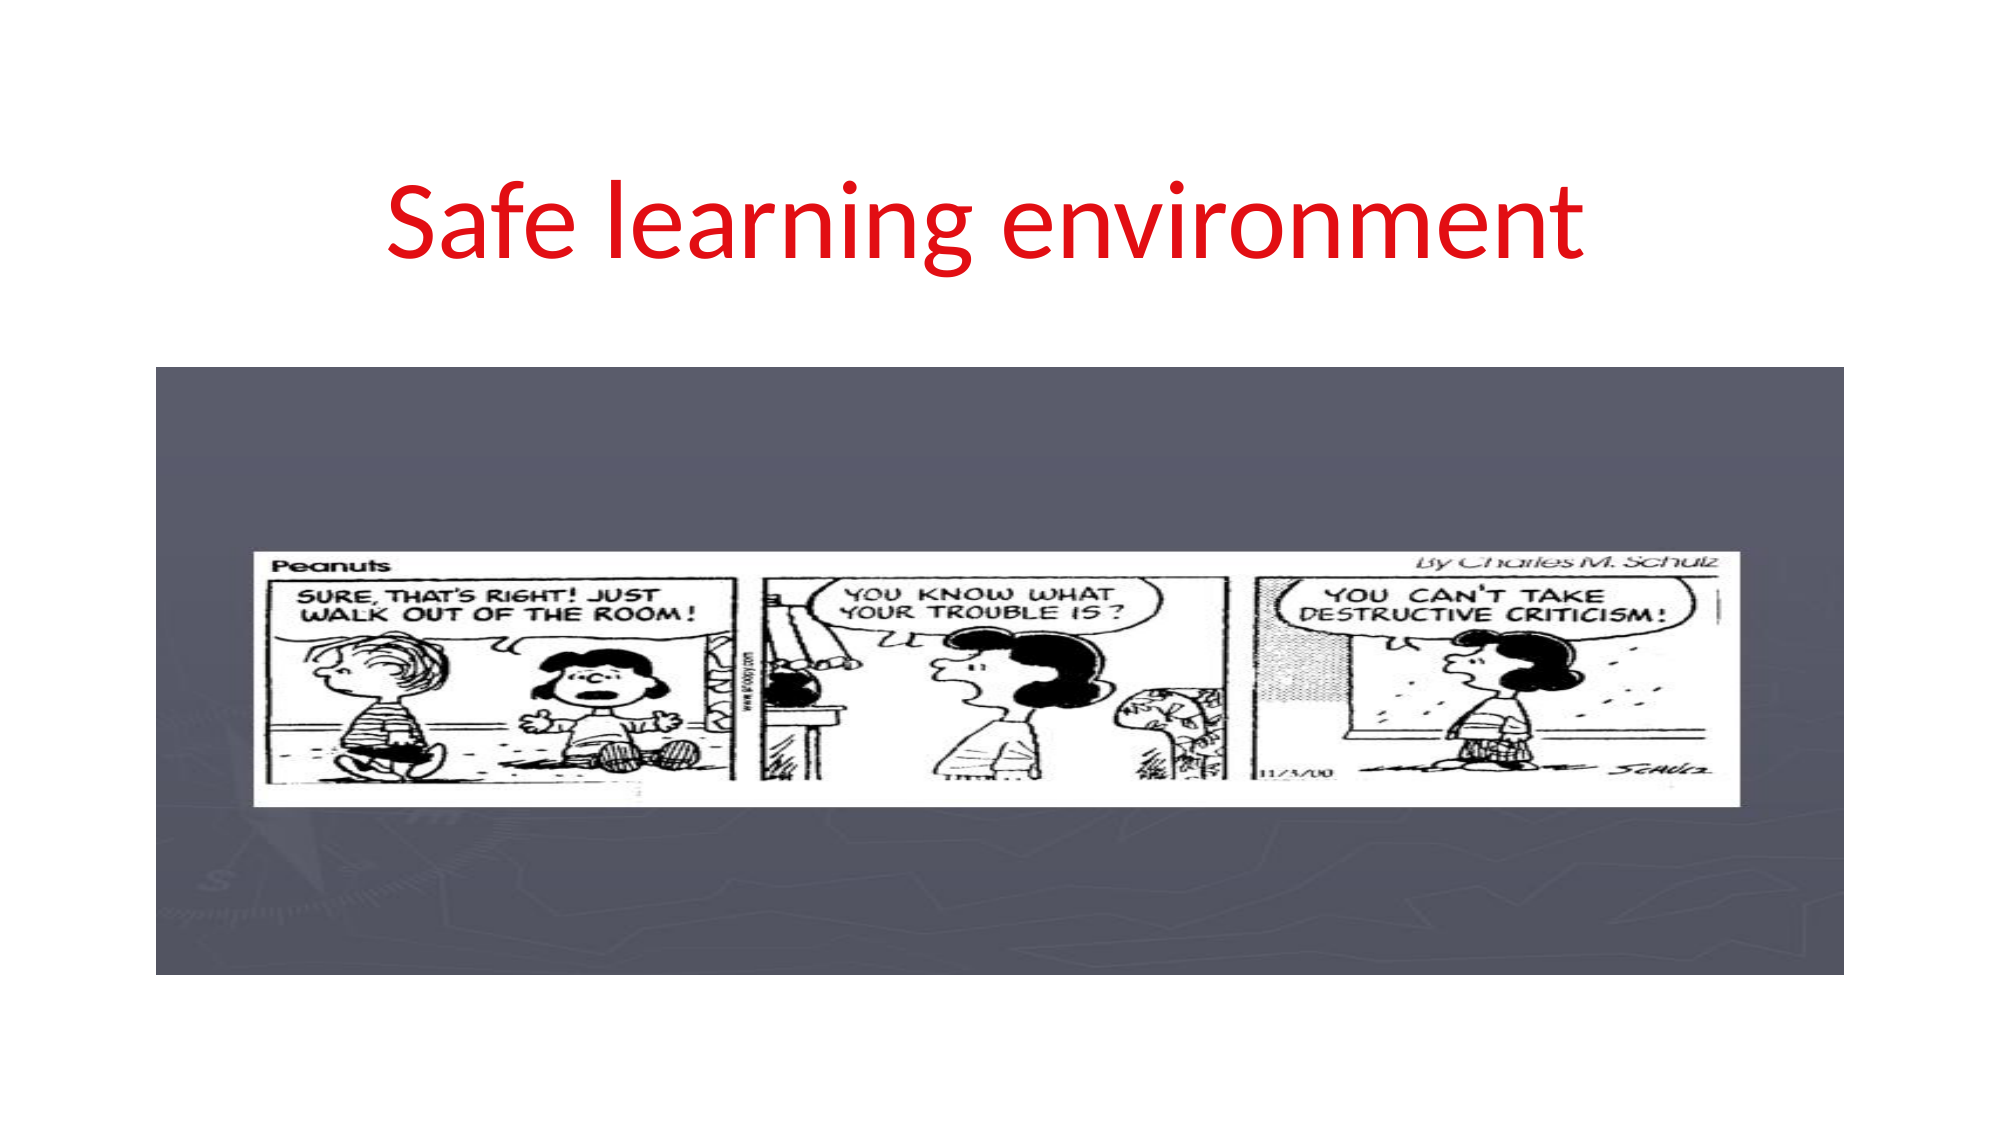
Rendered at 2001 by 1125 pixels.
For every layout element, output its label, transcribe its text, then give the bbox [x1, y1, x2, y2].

text_box Safe learning environment [204, 139, 1769, 289]
picture [156, 367, 1844, 975]
